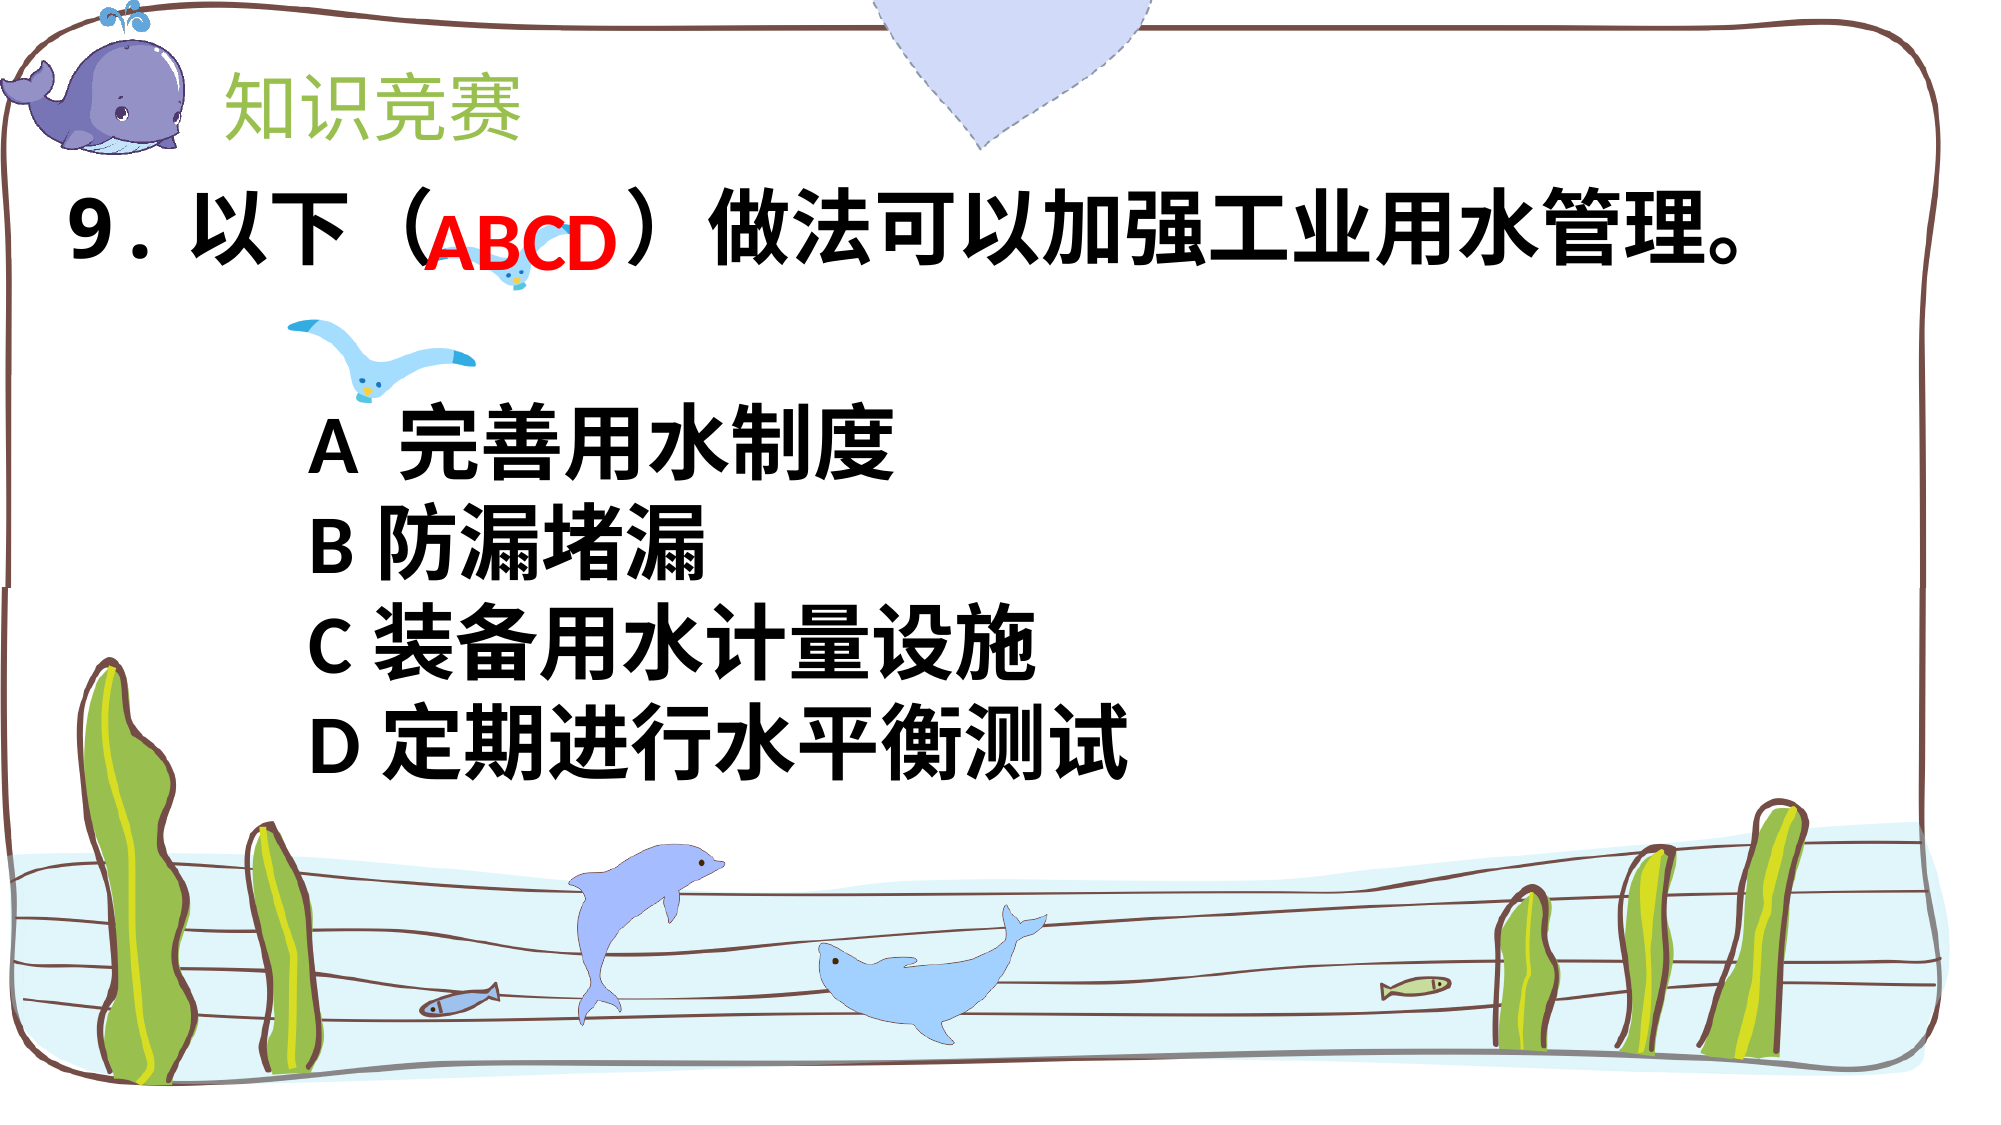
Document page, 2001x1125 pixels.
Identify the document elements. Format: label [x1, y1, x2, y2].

text_box [0, 0, 1950, 1097]
picture [0, 0, 185, 155]
